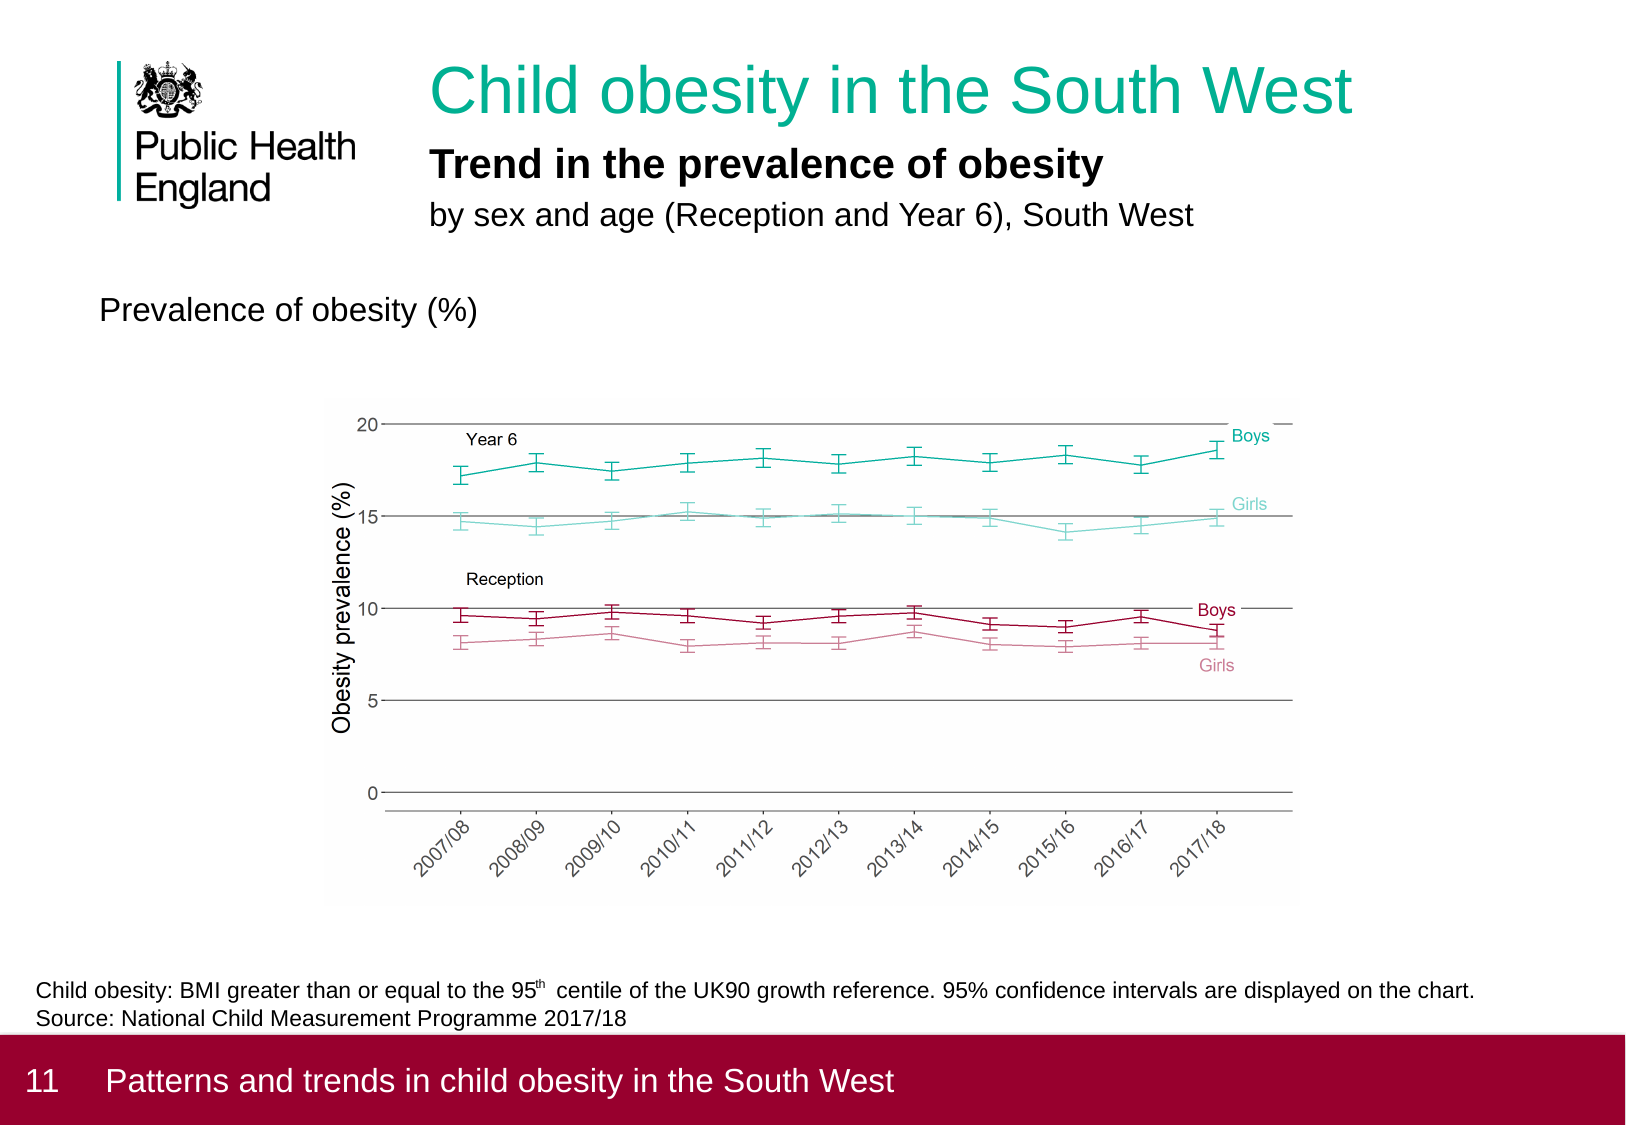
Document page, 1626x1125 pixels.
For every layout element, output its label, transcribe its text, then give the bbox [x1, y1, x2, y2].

text_box Child obesity in the South West [414, 39, 1625, 134]
picture [117, 61, 355, 209]
text_box Trend in the prevalence of obesity [414, 129, 1552, 185]
text_box Child obesity: BMI greater than or equal to the 95 centile of the UK90 growth reference. 95% confidence intervals are displayed on the chart. Source: National Child Measurement Programme 2017/18 [20, 968, 1565, 1039]
text_box th [520, 968, 625, 999]
text_box Prevalence of obesity (%) [84, 281, 897, 336]
picture [324, 398, 1301, 907]
text_box by sex and age (Reception and Year 6), South West [414, 185, 1625, 241]
text_box 11 Patterns and trends in child obesity in the South West [10, 1052, 1448, 1107]
